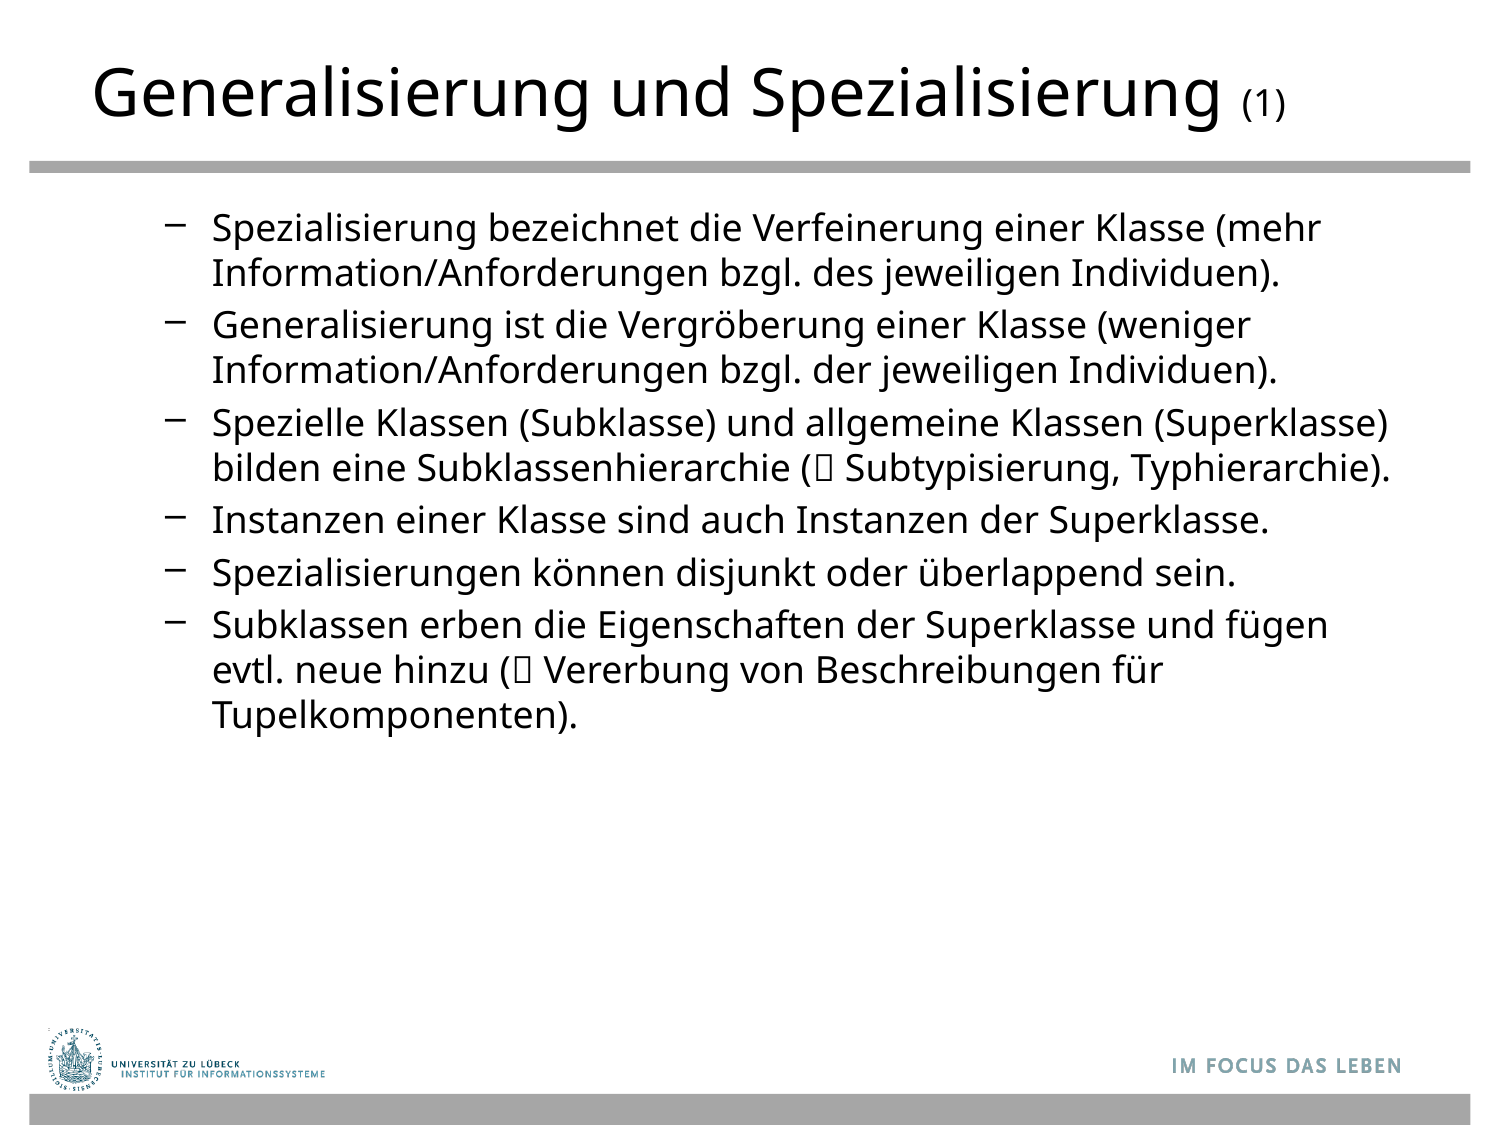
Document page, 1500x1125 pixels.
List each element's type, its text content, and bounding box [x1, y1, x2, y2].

list Spezialisierung bezeichnet die Verfeinerung einer Klasse (mehr Information/Anforderungen bzgl. des jeweiligen Individuen). Generalisierung ist die Vergröberung einer Klasse (weniger Information/Anforderungen bzgl. der jeweiligen Individuen). Spezielle Klassen (Subklasse) und allgemeine Klassen (Superklasse) bilden eine Subklassenhierarchie ( Subtypisierung, Typhierarchie). Instanzen einer Klasse sind auch Instanzen der Superklasse. Spezialisierungen können disjunkt oder überlappend sein. Subklassen erben die Eigenschaften der Superklasse und fügen evtl. neue hinzu ( Vererbung von Beschreibungen für Tupelkomponenten). [75, 196, 1425, 1012]
picture [1173, 1058, 1400, 1073]
title Generalisierung und Spezialisierung (1) [76, 42, 1427, 126]
